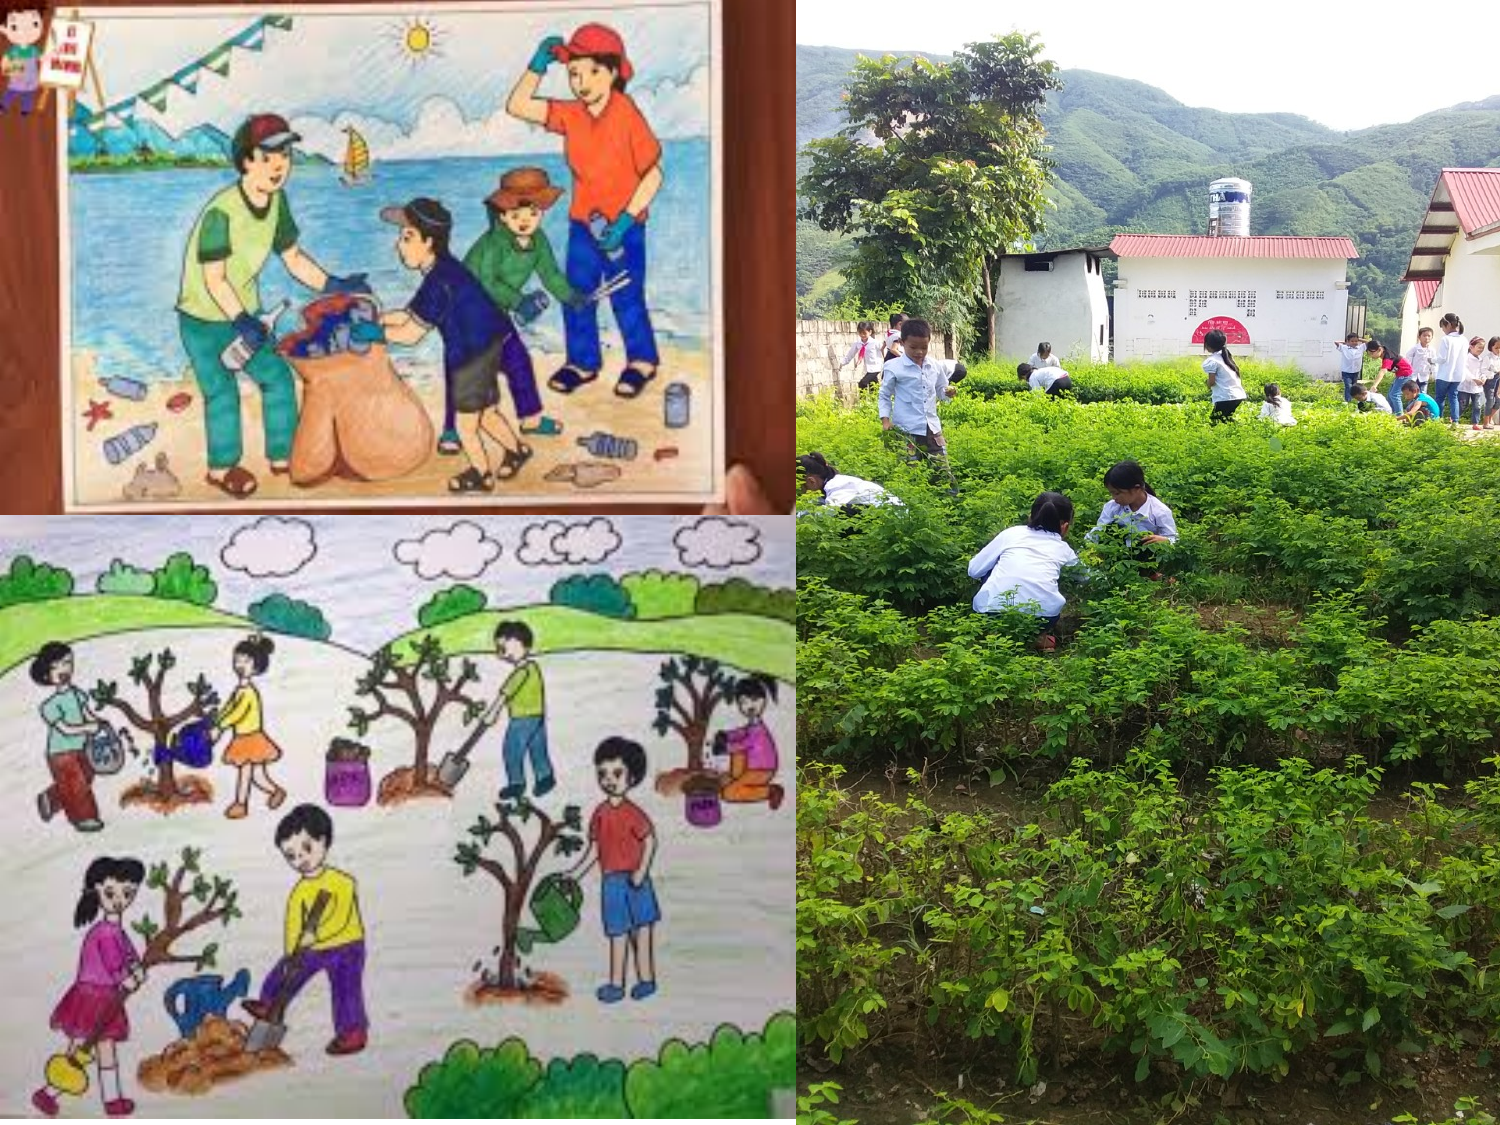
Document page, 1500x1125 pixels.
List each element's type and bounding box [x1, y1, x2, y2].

list [0, 0, 794, 514]
picture [0, 0, 1500, 1125]
